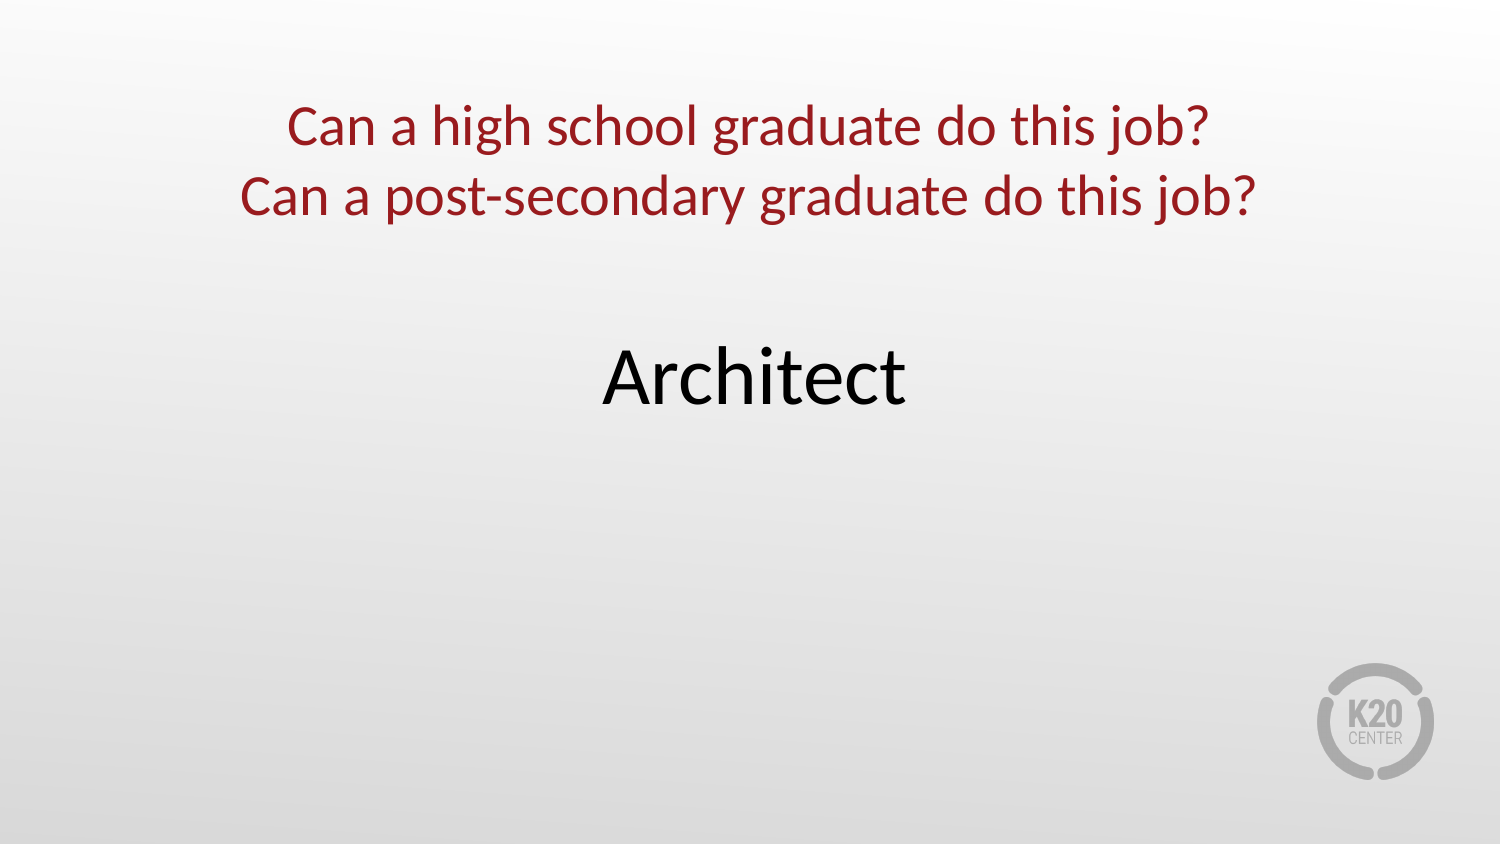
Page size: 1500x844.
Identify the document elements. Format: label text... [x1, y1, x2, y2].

title Can a high school graduate do this job? Can a post-secondary graduate do this job? [75, 86, 1425, 228]
list Architect [75, 238, 1425, 779]
picture [1300, 646, 1451, 797]
